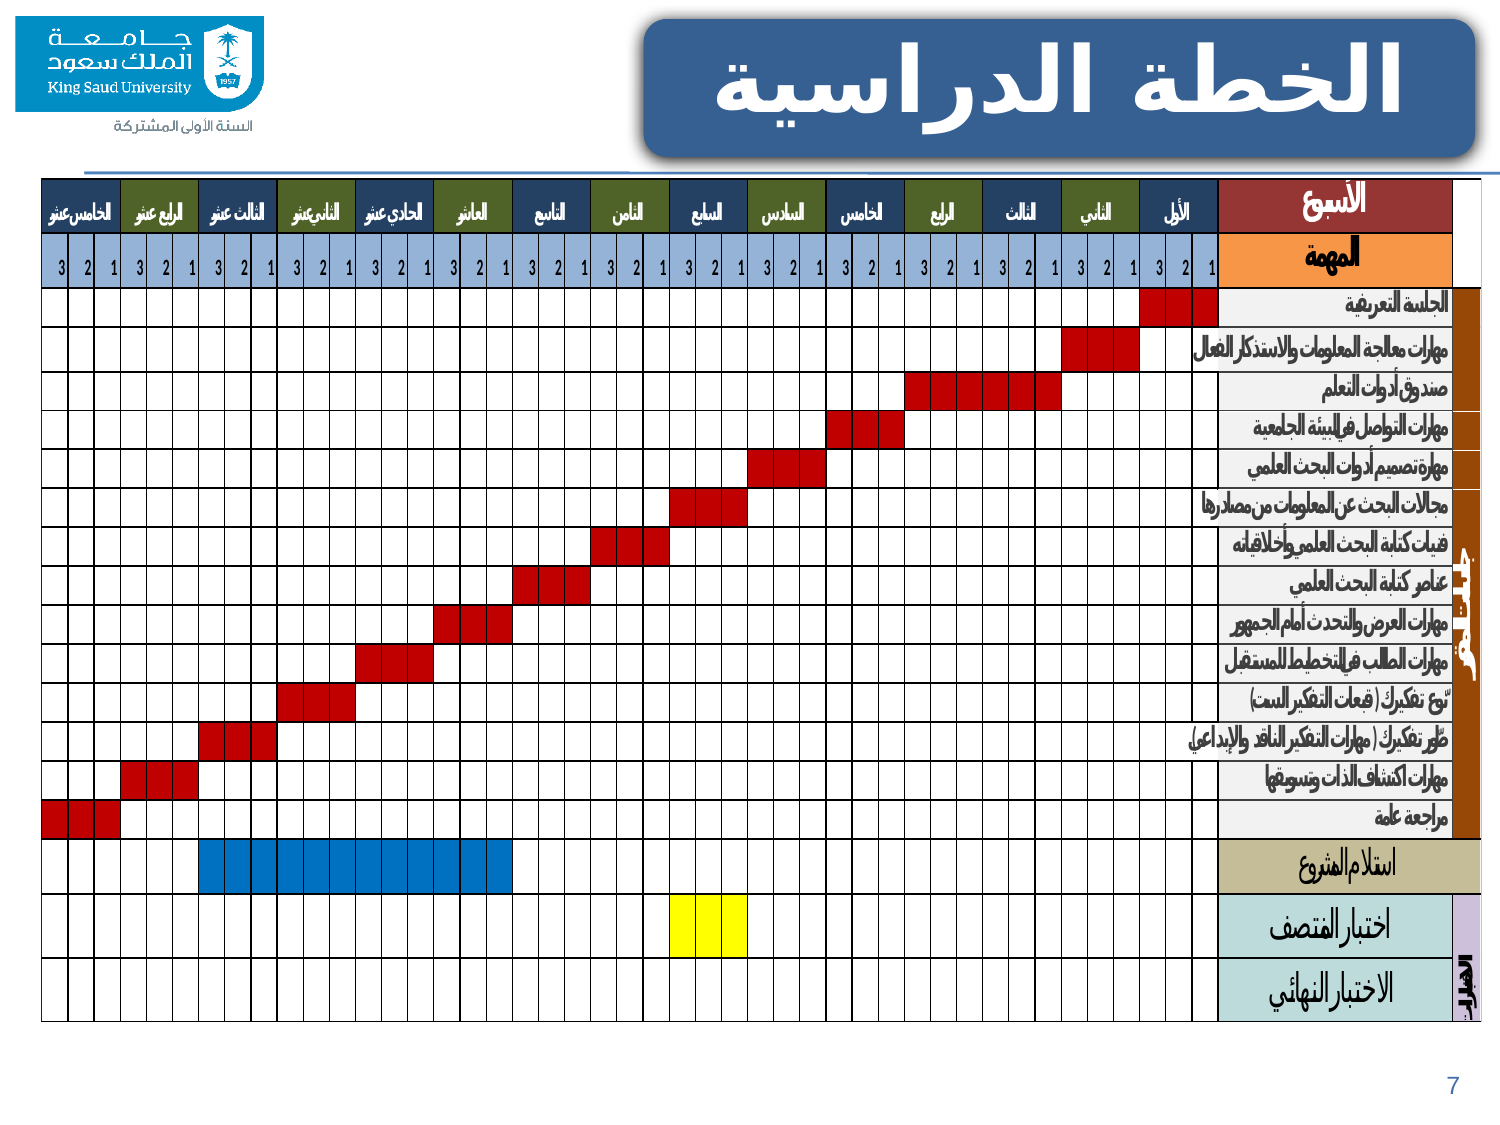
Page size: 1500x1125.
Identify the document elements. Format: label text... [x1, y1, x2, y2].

picture [41, 177, 1483, 1024]
slide_number 7 [1350, 1067, 1475, 1103]
picture [0, 0, 281, 150]
text_box الخطة الدراسية [642, 18, 1476, 158]
